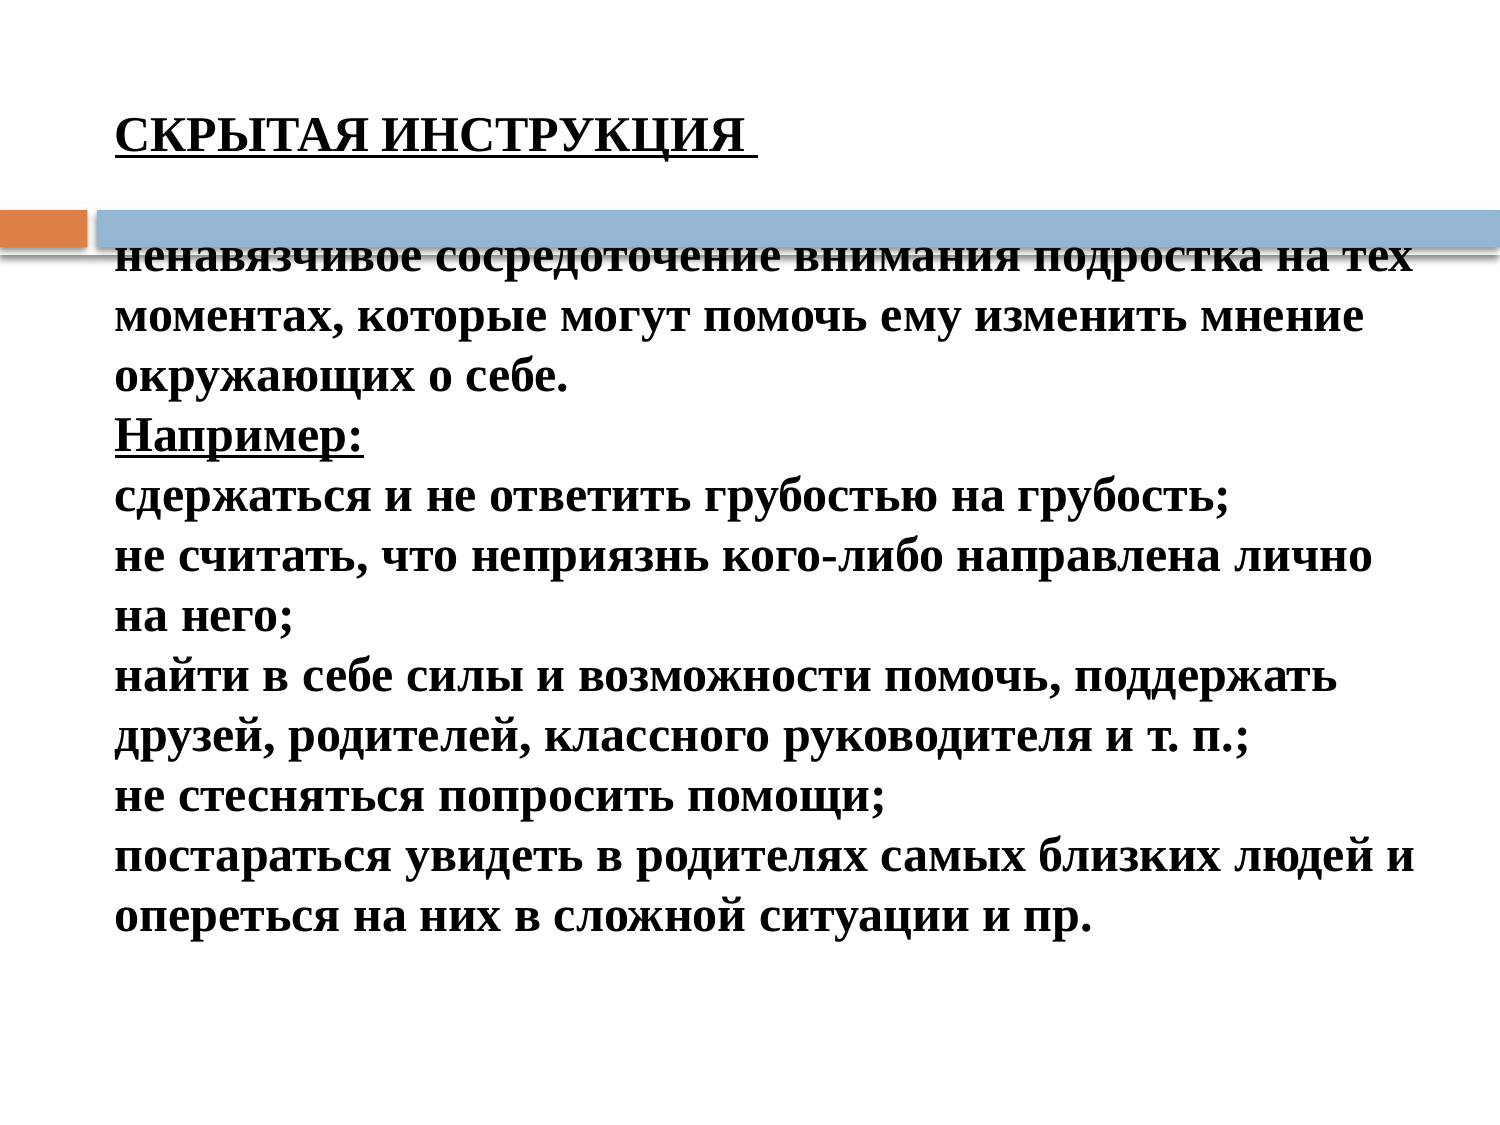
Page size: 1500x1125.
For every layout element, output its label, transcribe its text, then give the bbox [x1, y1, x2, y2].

title СКРЫТАЯ ИНСТРУКЦИЯ ненавязчивое сосредоточение внимания подростка на тех моментах, которые могут помочь ему изменить мнение окружающих о себе. Например: сдержаться и не ответить грубостью на грубость; не считать, что неприязнь кого-либо направлена лично на него; найти в себе силы и возможности помочь, поддержать друзей, родителей, классного руководителя и т. п.; не стесняться попросить помощи; постараться увидеть в родителях самых близких людей и опереться на них в сложной ситуации и пр. [99, 37, 1438, 1067]
